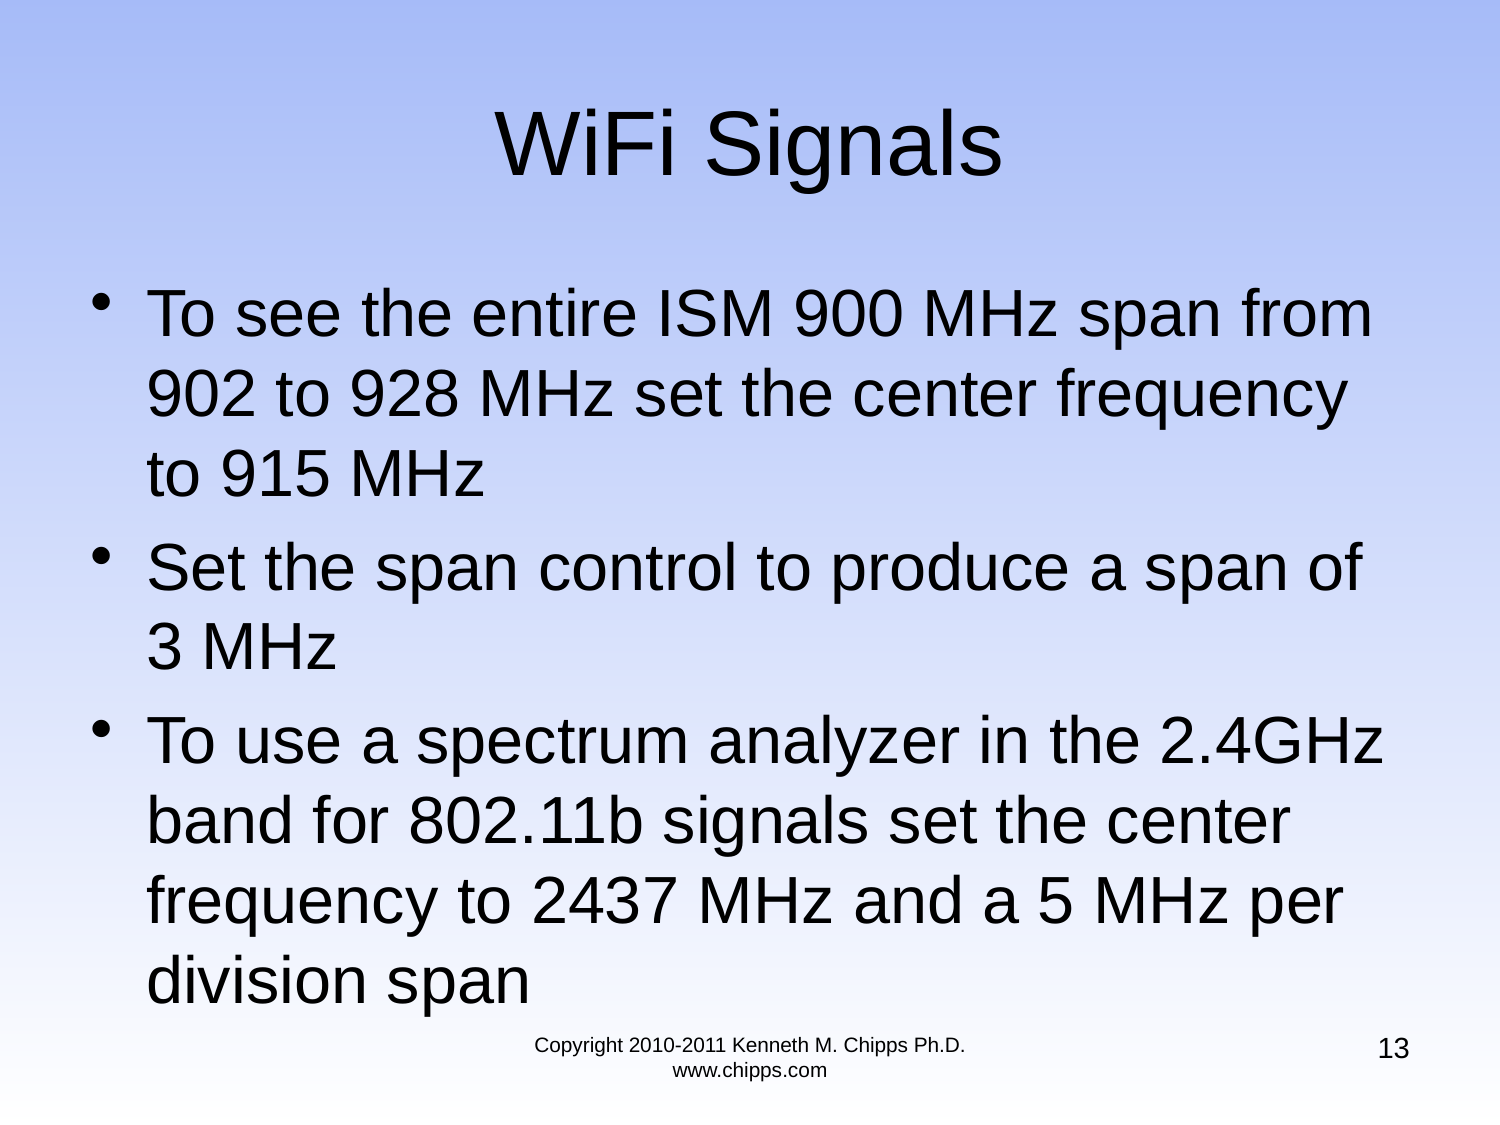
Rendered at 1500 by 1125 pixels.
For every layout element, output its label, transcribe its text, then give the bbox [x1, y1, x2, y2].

title WiFi Signals [75, 45, 1425, 233]
slide_number 13 [1074, 1021, 1426, 1101]
footer Copyright 2010-2011 Kenneth M. Chipps Ph.D. www.chipps.com [449, 1024, 1051, 1103]
list To see the entire ISM 900 MHz span from 902 to 928 MHz set the center frequency to 915 MHz Set the span control to produce a span of 3 MHz To use a spectrum analyzer in the 2.4GHz band for 802.11b signals set the center frequency to 2437 MHz and a 5 MHz per division span [75, 262, 1425, 1005]
